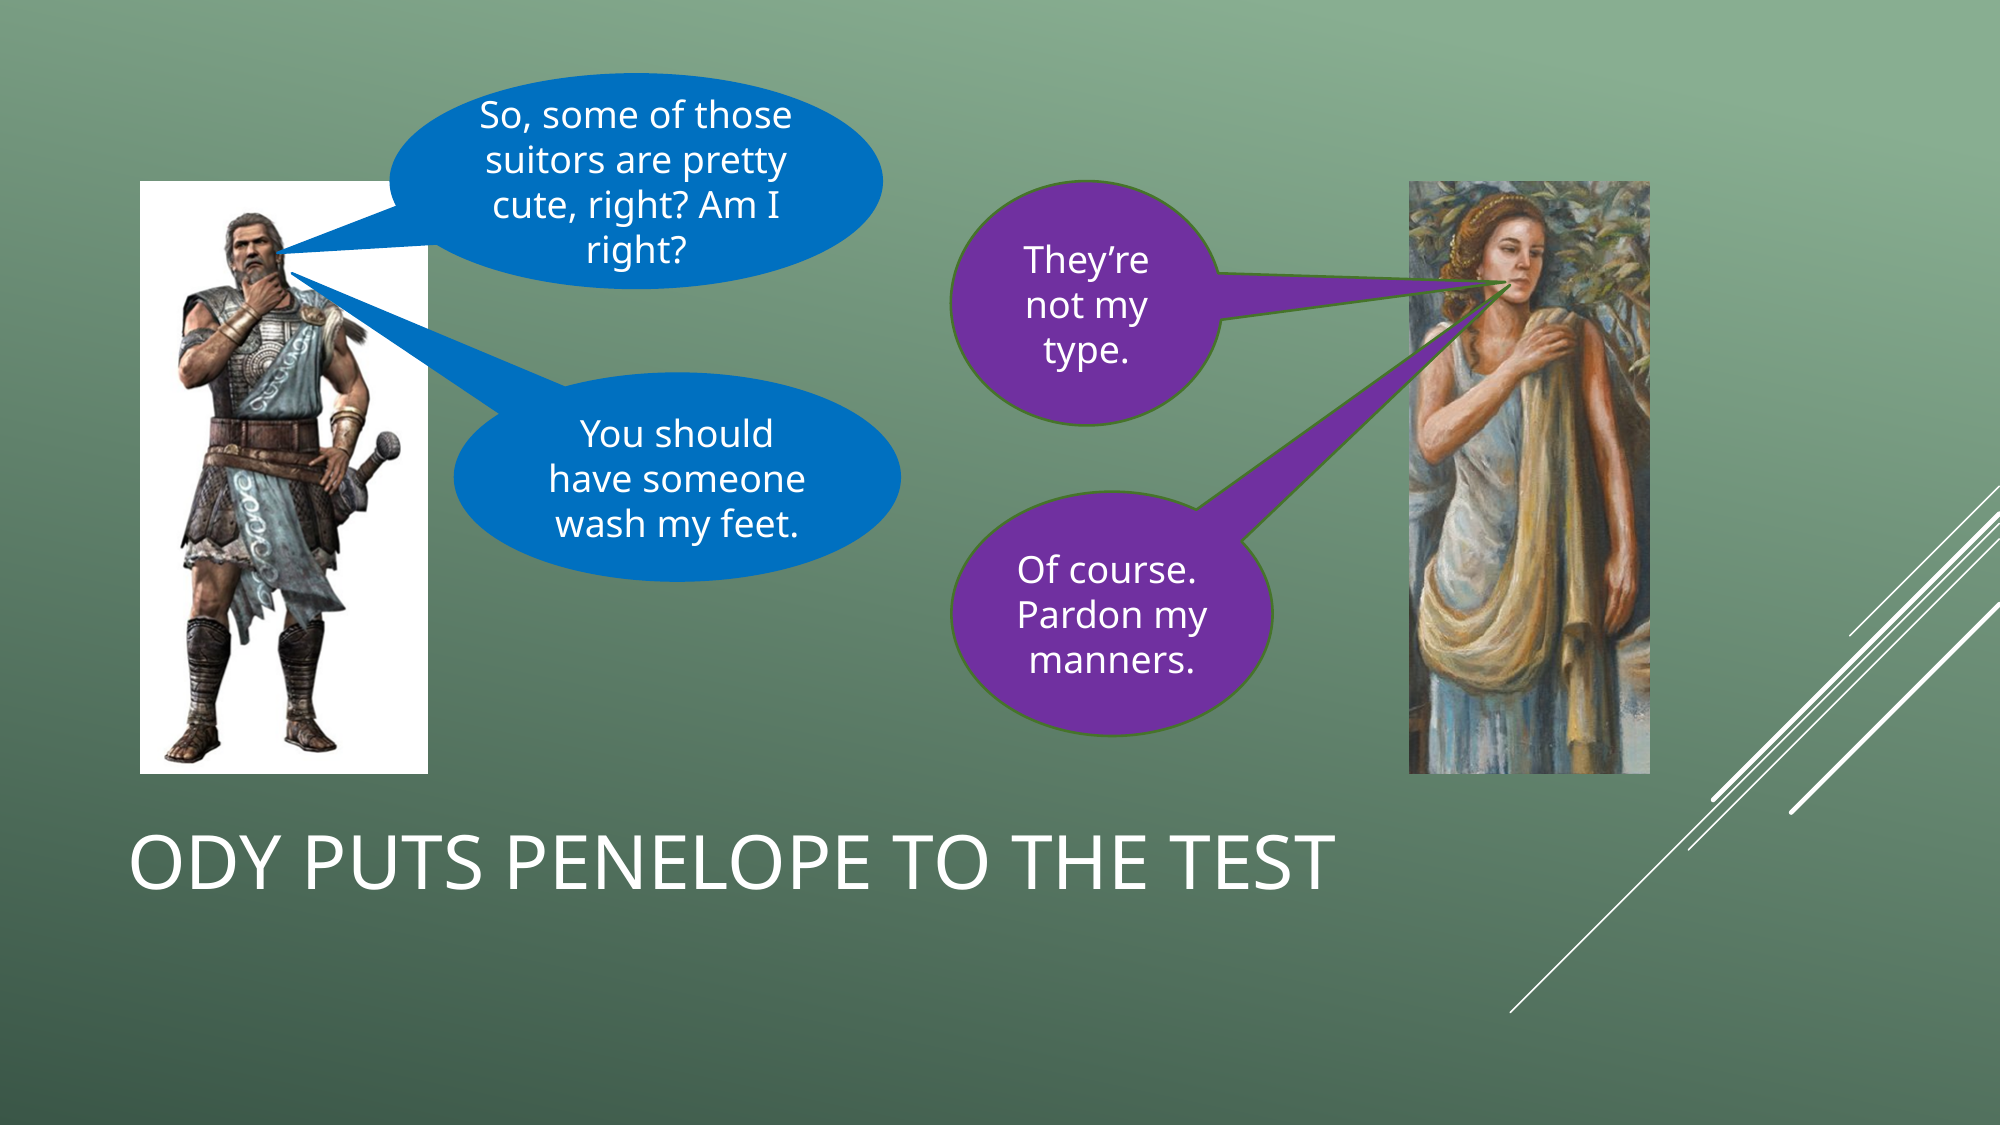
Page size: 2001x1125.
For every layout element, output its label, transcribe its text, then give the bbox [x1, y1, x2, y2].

title Ody puts Penelope to the test [112, 736, 1513, 984]
picture [139, 180, 428, 774]
text_box So, some of those suitors are pretty cute, right? Am I right? [389, 73, 884, 290]
picture [1409, 180, 1650, 775]
text_box They’re not my type. [949, 179, 1409, 427]
text_box You should have someone wash my feet. [428, 328, 902, 582]
text_box Of course. Pardon my manners. [950, 355, 1409, 738]
